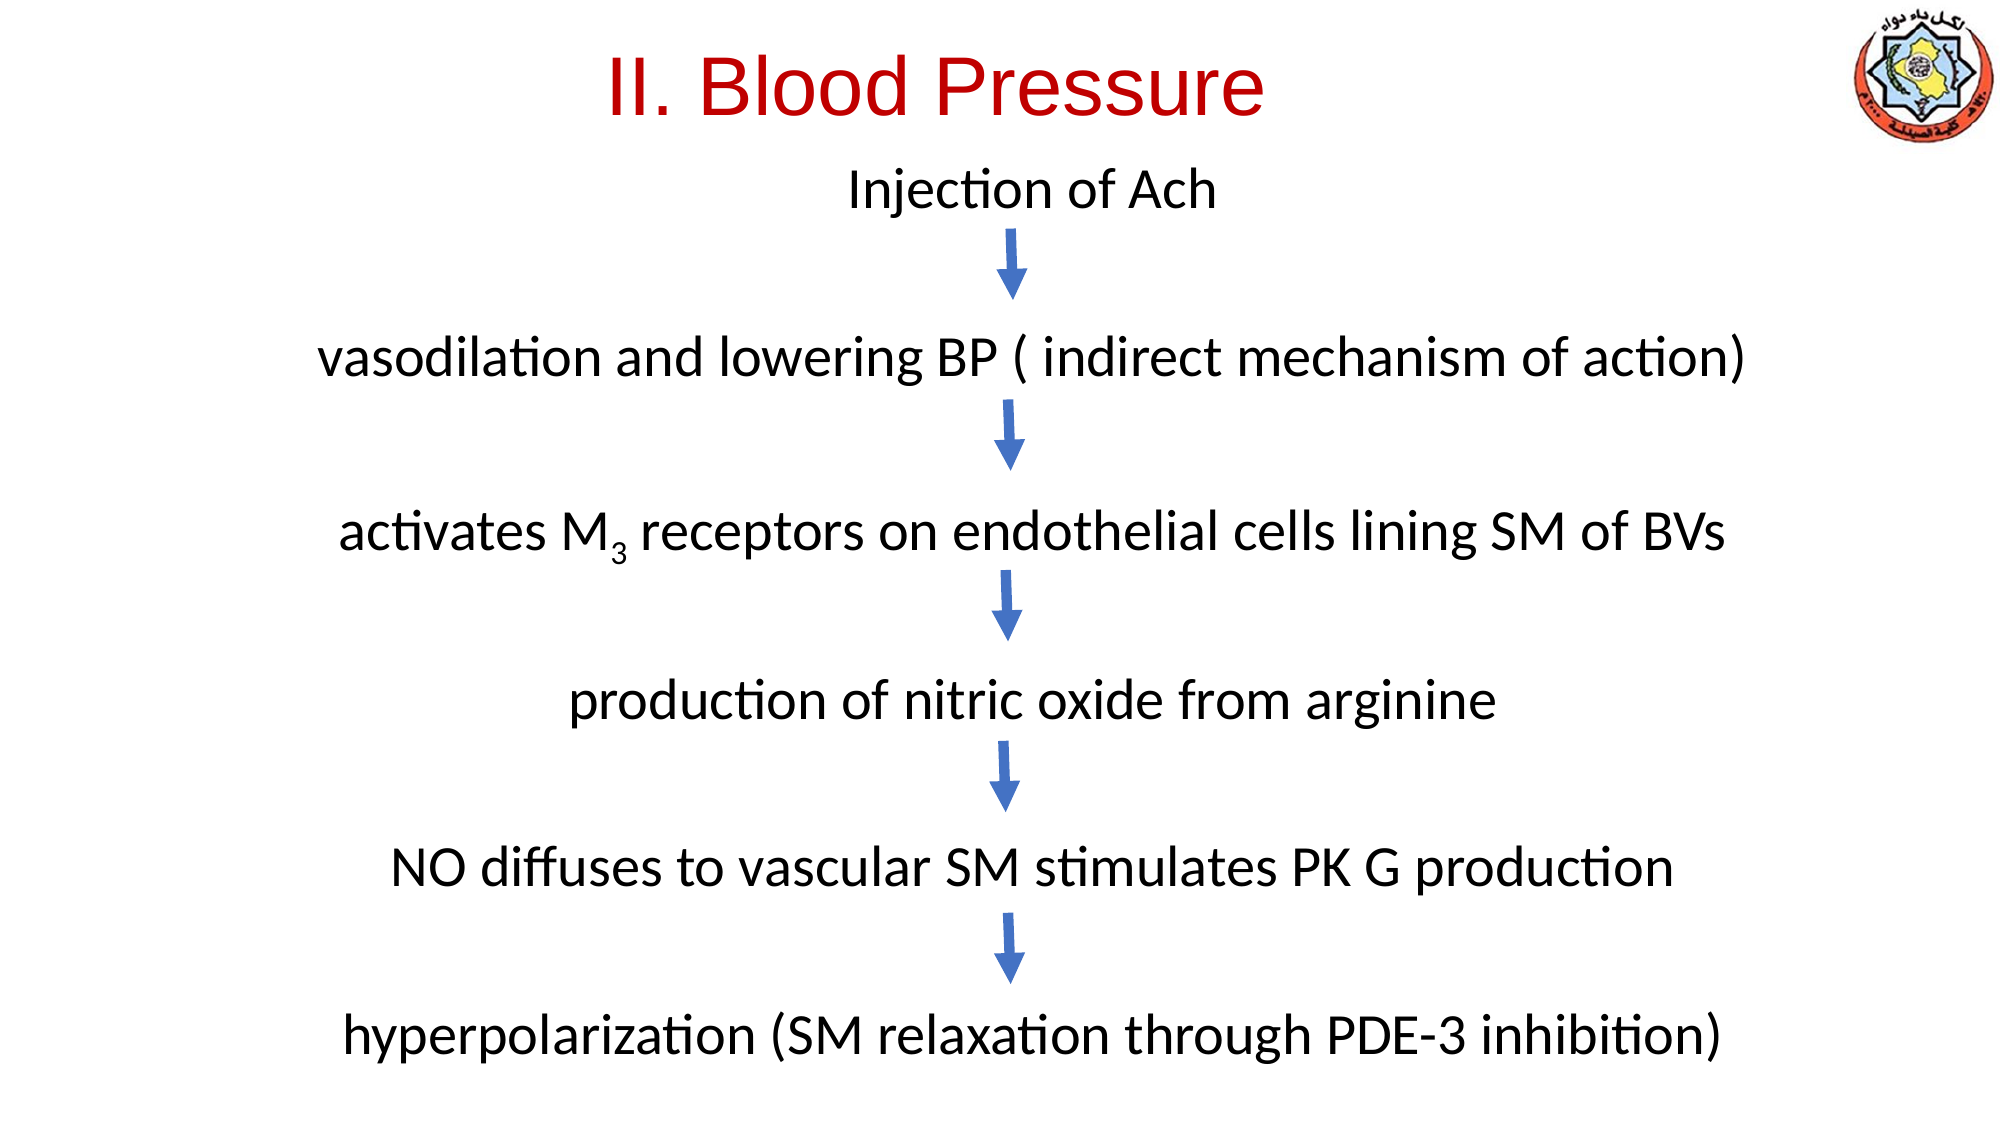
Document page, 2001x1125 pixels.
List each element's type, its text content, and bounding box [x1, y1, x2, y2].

picture [1846, 0, 2000, 154]
list Injection of Ach vasodilation and lowering BP ( indirect mechanism of action) activates M3 receptors on endothelial cells lining SM of BVs production of nitric oxide from arginine NO diffuses to vascular SM stimulates PK G production hyperpolarization (SM relaxation through PDE-3 inhibition) [127, 151, 1938, 1125]
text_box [1007, 912, 1011, 985]
title II. Blood Pressure [73, 0, 1799, 198]
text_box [1007, 399, 1011, 471]
